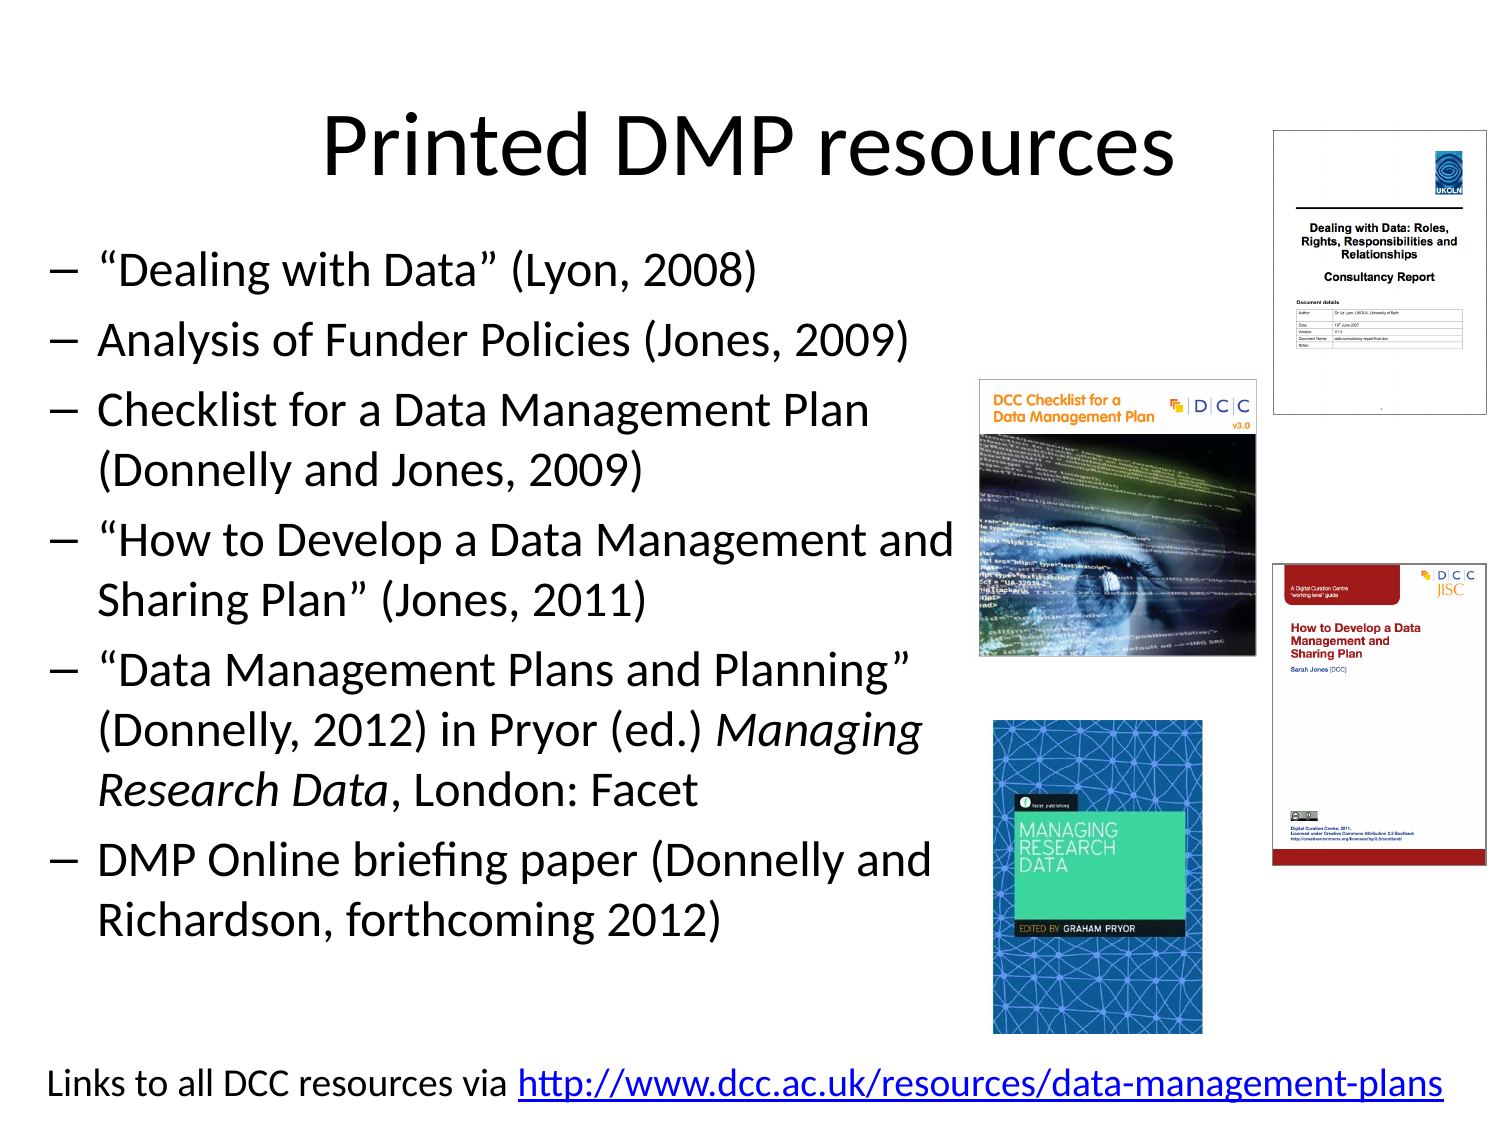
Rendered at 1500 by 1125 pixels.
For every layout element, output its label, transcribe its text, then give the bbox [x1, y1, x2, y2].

picture [1273, 564, 1486, 865]
picture [971, 119, 1497, 663]
picture [990, 720, 1203, 1034]
title Printed DMP resources [75, 45, 1425, 233]
list “Dealing with Data” (Lyon, 2008) Analysis of Funder Policies (Jones, 2009) Checklist for a Data Management Plan (Donnelly and Jones, 2009) “How to Develop a Data Management and Sharing Plan” (Jones, 2011) “Data Management Plans and Planning” (Donnelly, 2012) in Pryor (ed.) Managing Research Data, London: Facet DMP Online briefing paper (Donnelly and Richardson, forthcoming 2012) [0, 206, 973, 1007]
text_box Links to all DCC resources via http://www.dcc.ac.uk/resources/data-management-plans [0, 1049, 1500, 1112]
